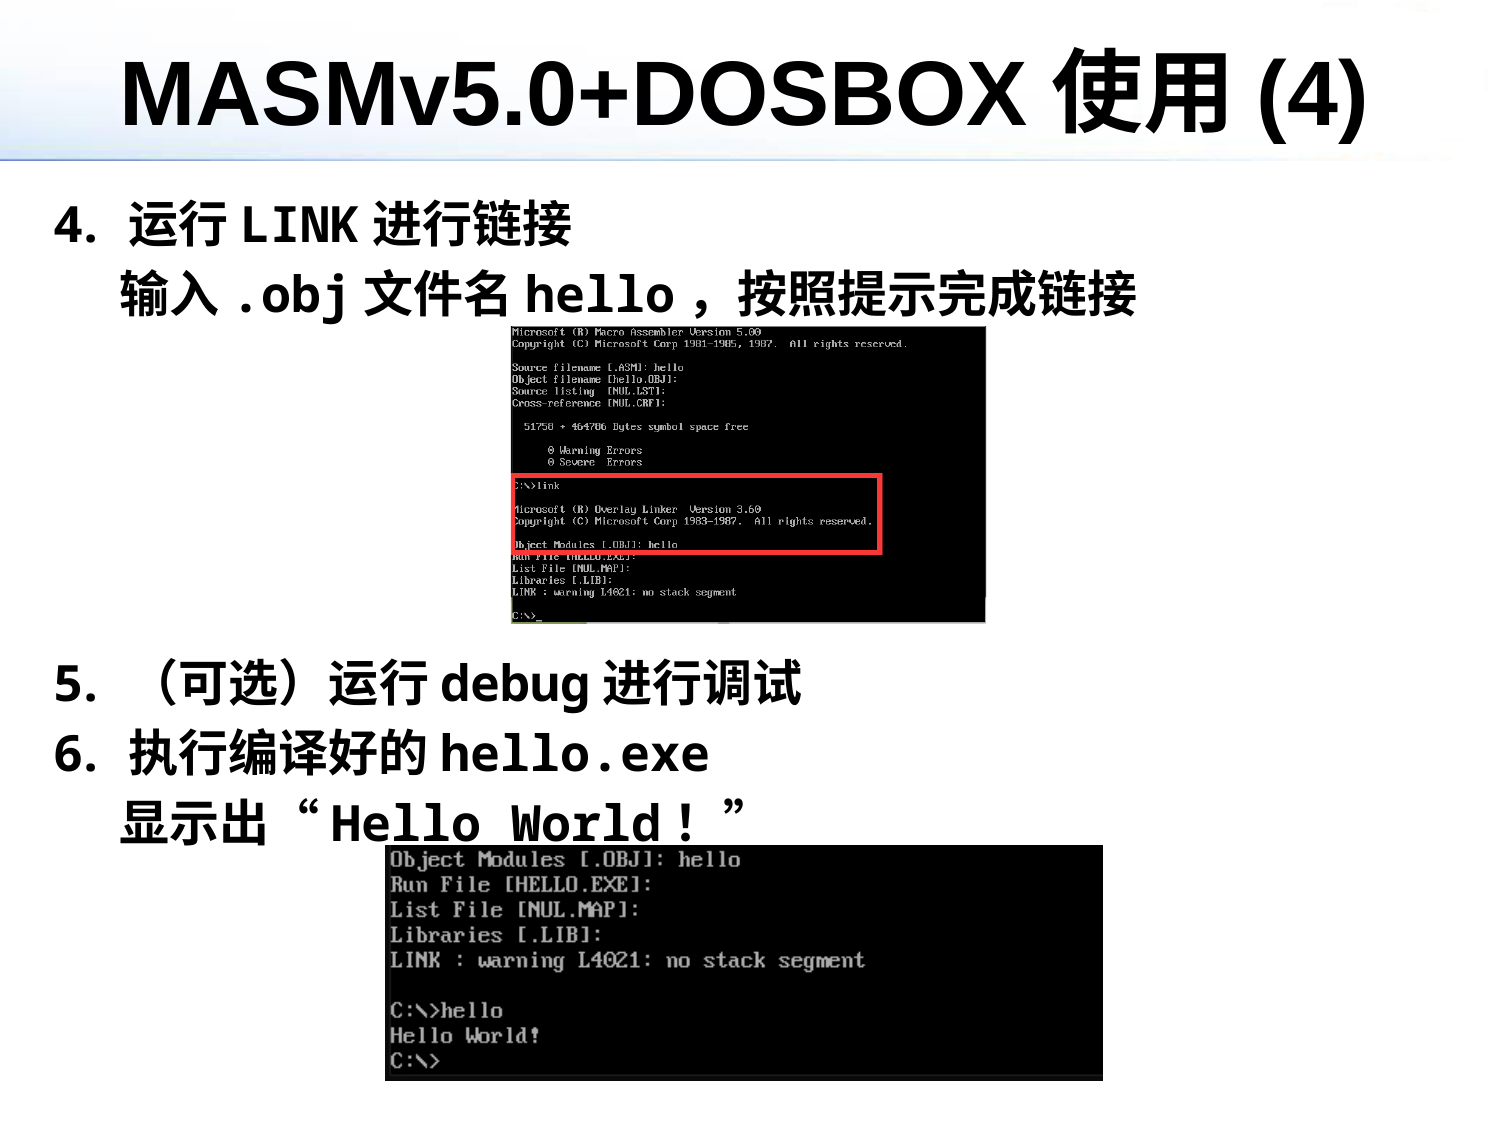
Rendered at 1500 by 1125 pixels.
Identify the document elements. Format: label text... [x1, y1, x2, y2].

picture [510, 325, 987, 624]
picture [385, 845, 1103, 1081]
picture [0, 0, 1500, 161]
list 运行LINK进行链接 输入.obj文件名hello，按照提示完成链接 （可选）运行debug进行调试 执行编译好的hello.exe 显示出“Hello World！” [29, 184, 1478, 835]
title MASMv5.0+DOSBOX使用(4) [29, 31, 1459, 147]
